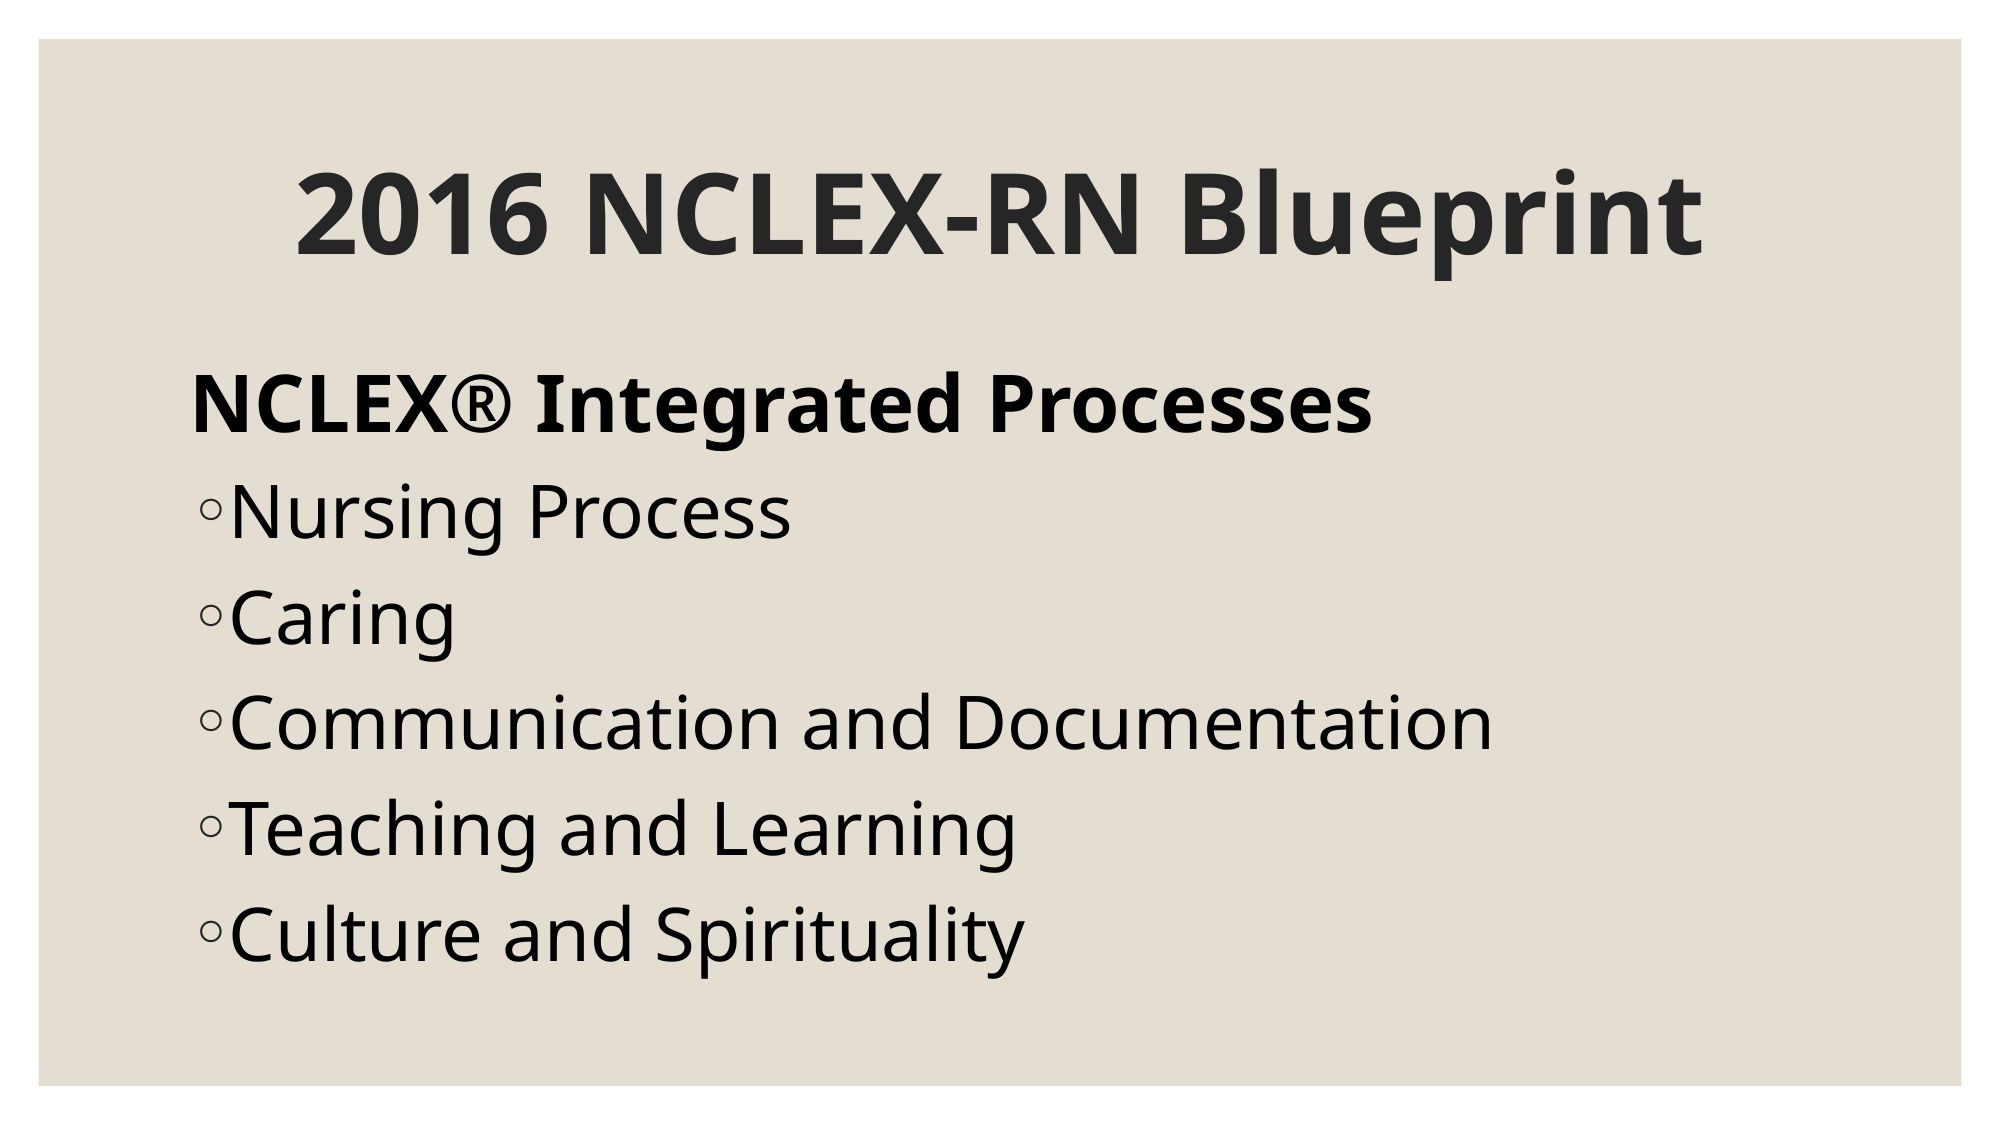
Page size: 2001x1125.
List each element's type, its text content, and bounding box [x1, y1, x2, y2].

title 2016 NCLEX-RN Blueprint [174, 105, 1825, 331]
list NCLEX® Integrated Processes Nursing Process Caring Communication and Documentation Teaching and Learning Culture and Spirituality [174, 345, 1825, 990]
